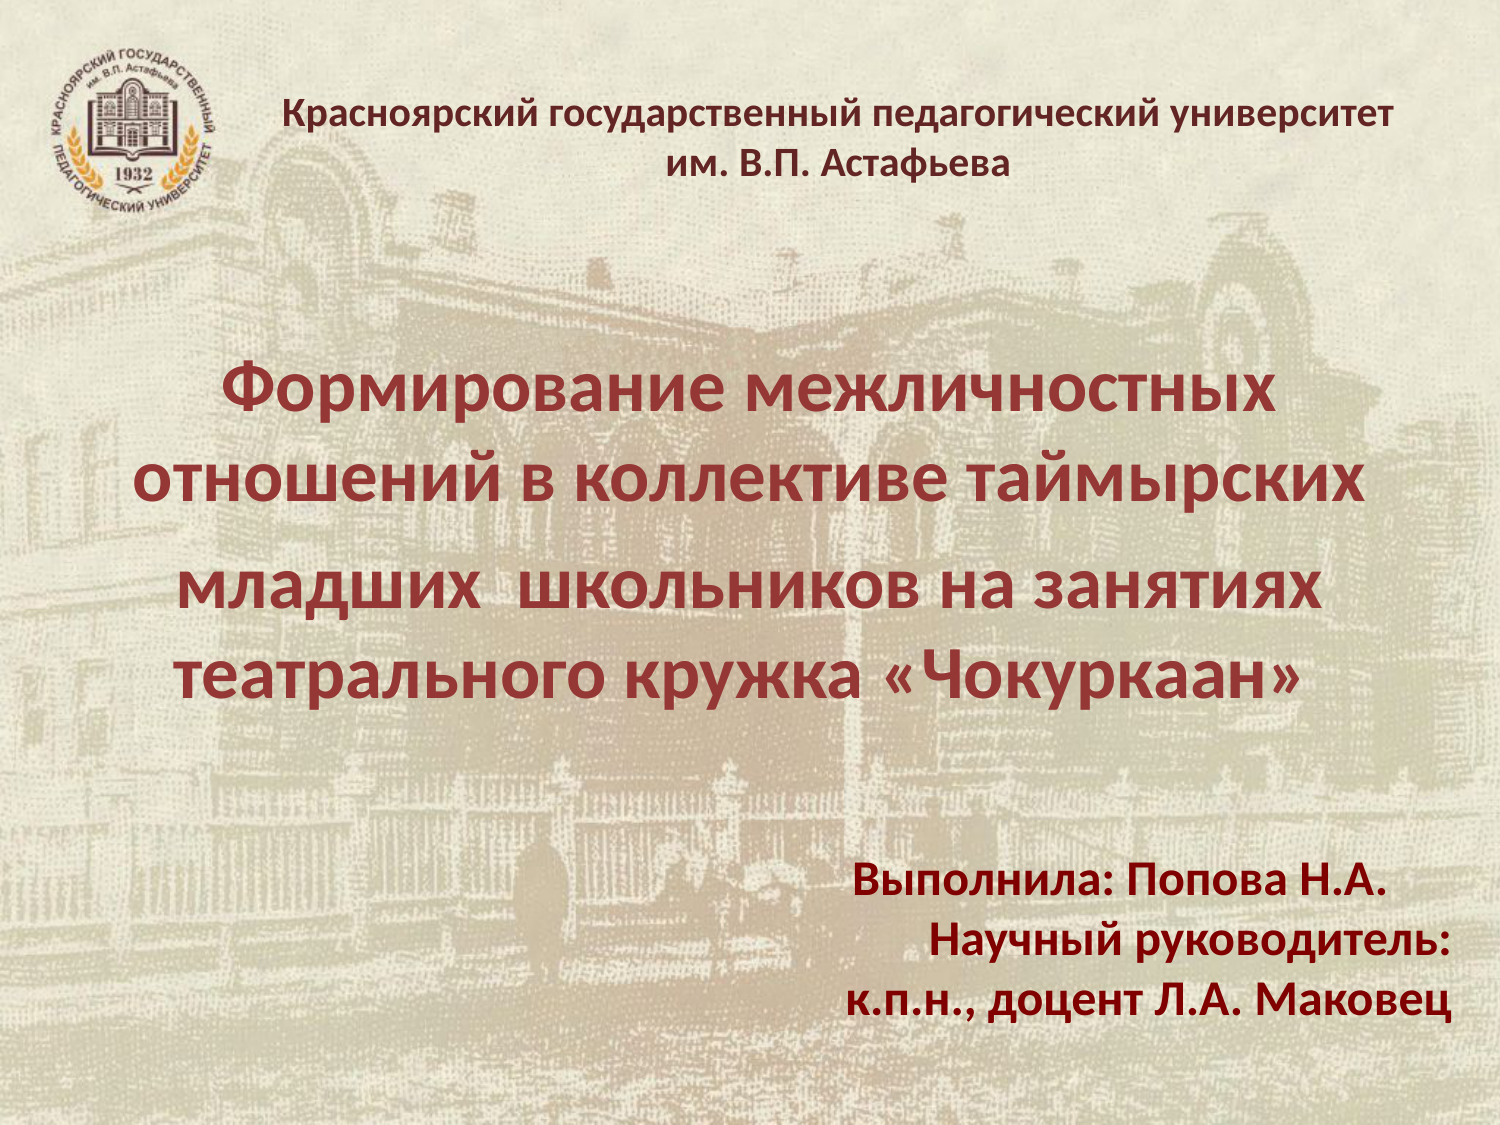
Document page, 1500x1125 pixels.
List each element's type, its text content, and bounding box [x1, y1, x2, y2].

text_box Выполнила: Попова Н.А. Научный руководитель: к.п.н., доцент Л.А. Маковец [787, 837, 1467, 1125]
text_box Красноярский государственный педагогический университет им. В.П. Астафьева [242, 43, 1435, 225]
picture [0, 0, 1500, 1125]
text_box Формирование межличностных отношений в коллективе таймырских младших школьников на занятиях театрального кружка «Чокуркаан» [112, 249, 1388, 800]
